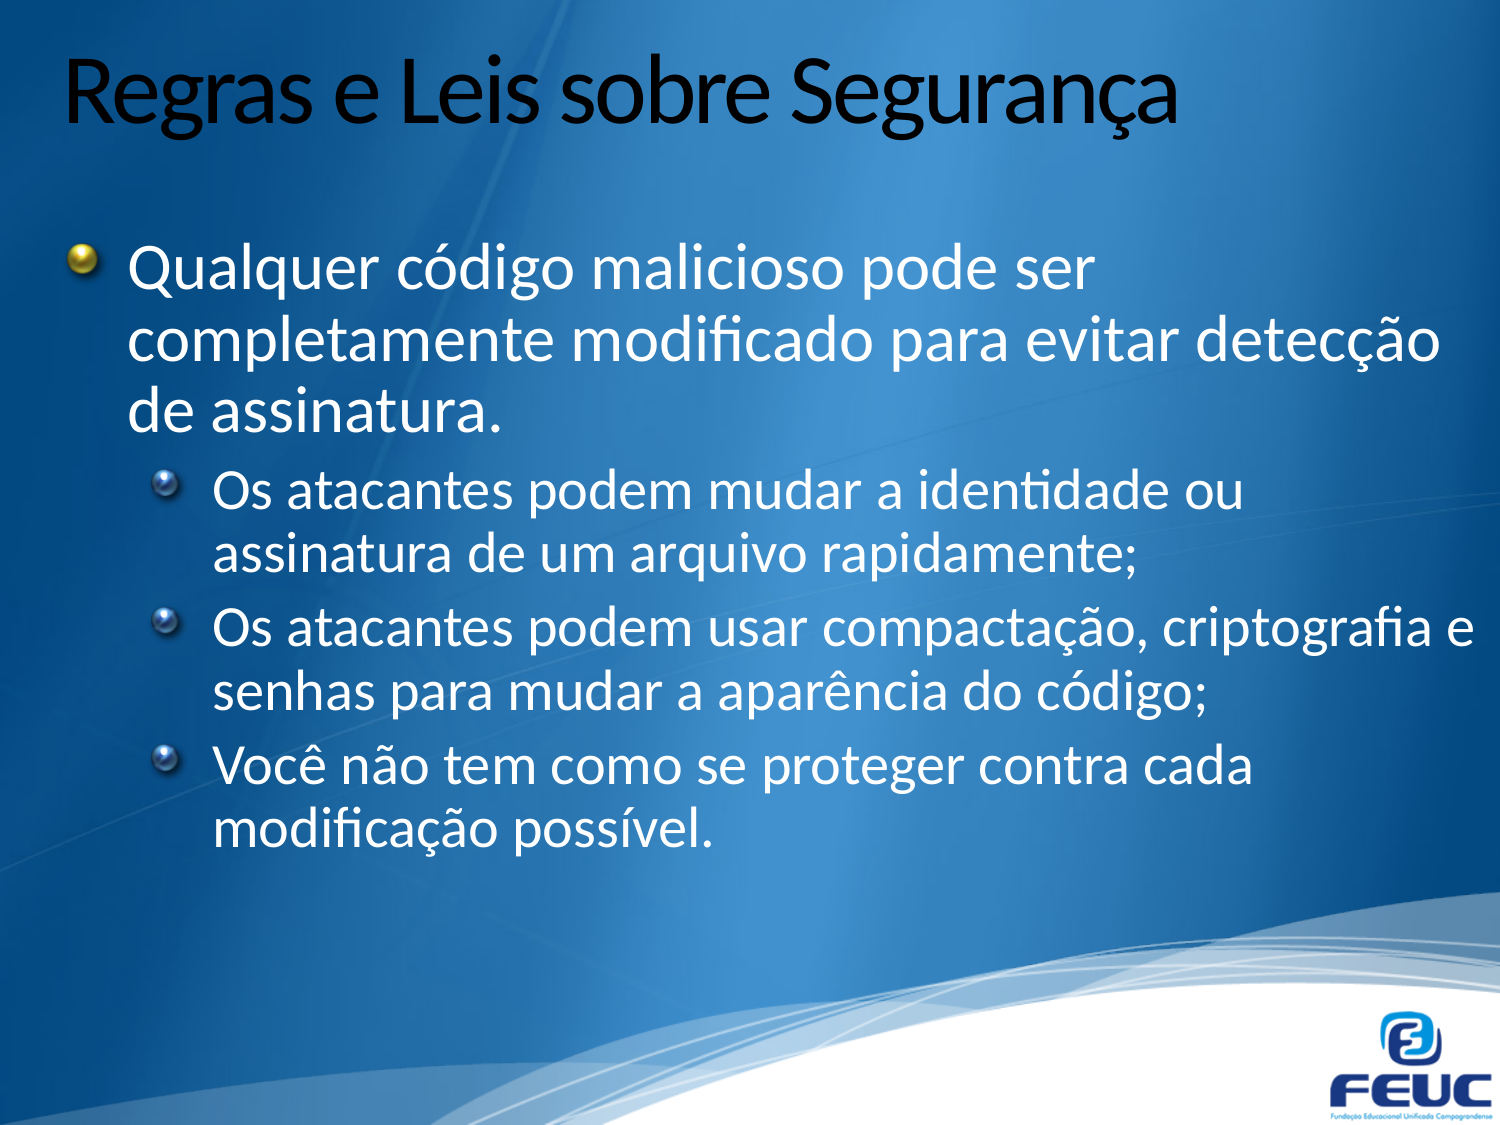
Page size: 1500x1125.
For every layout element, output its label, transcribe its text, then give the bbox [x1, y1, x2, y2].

list Qualquer código malicioso pode ser completamente modificado para evitar detecção de assinatura. Os atacantes podem mudar a identidade ou assinatura de um arquivo rapidamente; Os atacantes podem usar compactação, criptografia e senhas para mudar a aparência do código; Você não tem como se proteger contra cada modificação possível. [62, 231, 1483, 894]
title Regras e Leis sobre Segurança [62, 37, 1438, 147]
picture [0, 0, 1500, 1125]
